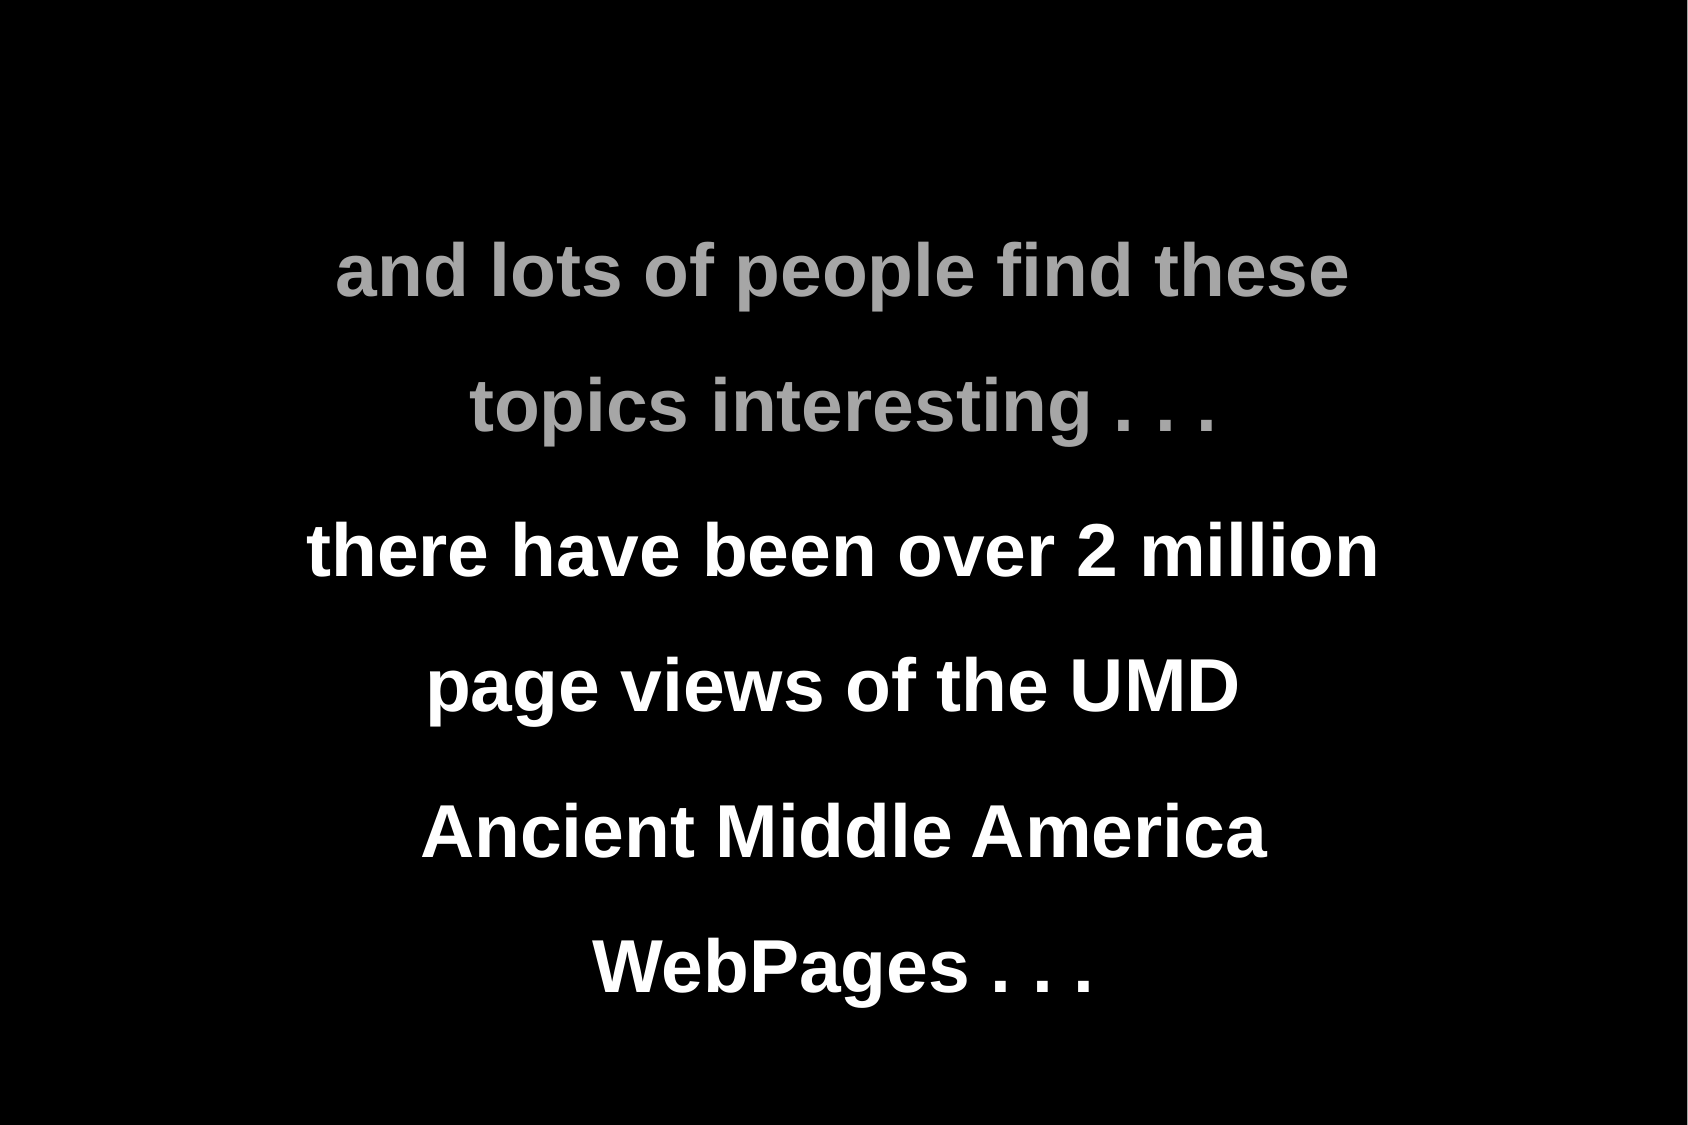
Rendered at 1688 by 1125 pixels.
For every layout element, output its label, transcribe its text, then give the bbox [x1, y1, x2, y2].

text_box and lots of people find these topics interesting . . . there have been over 2 million page views of the UMD Ancient Middle America WebPages . . . [206, 169, 1482, 1015]
